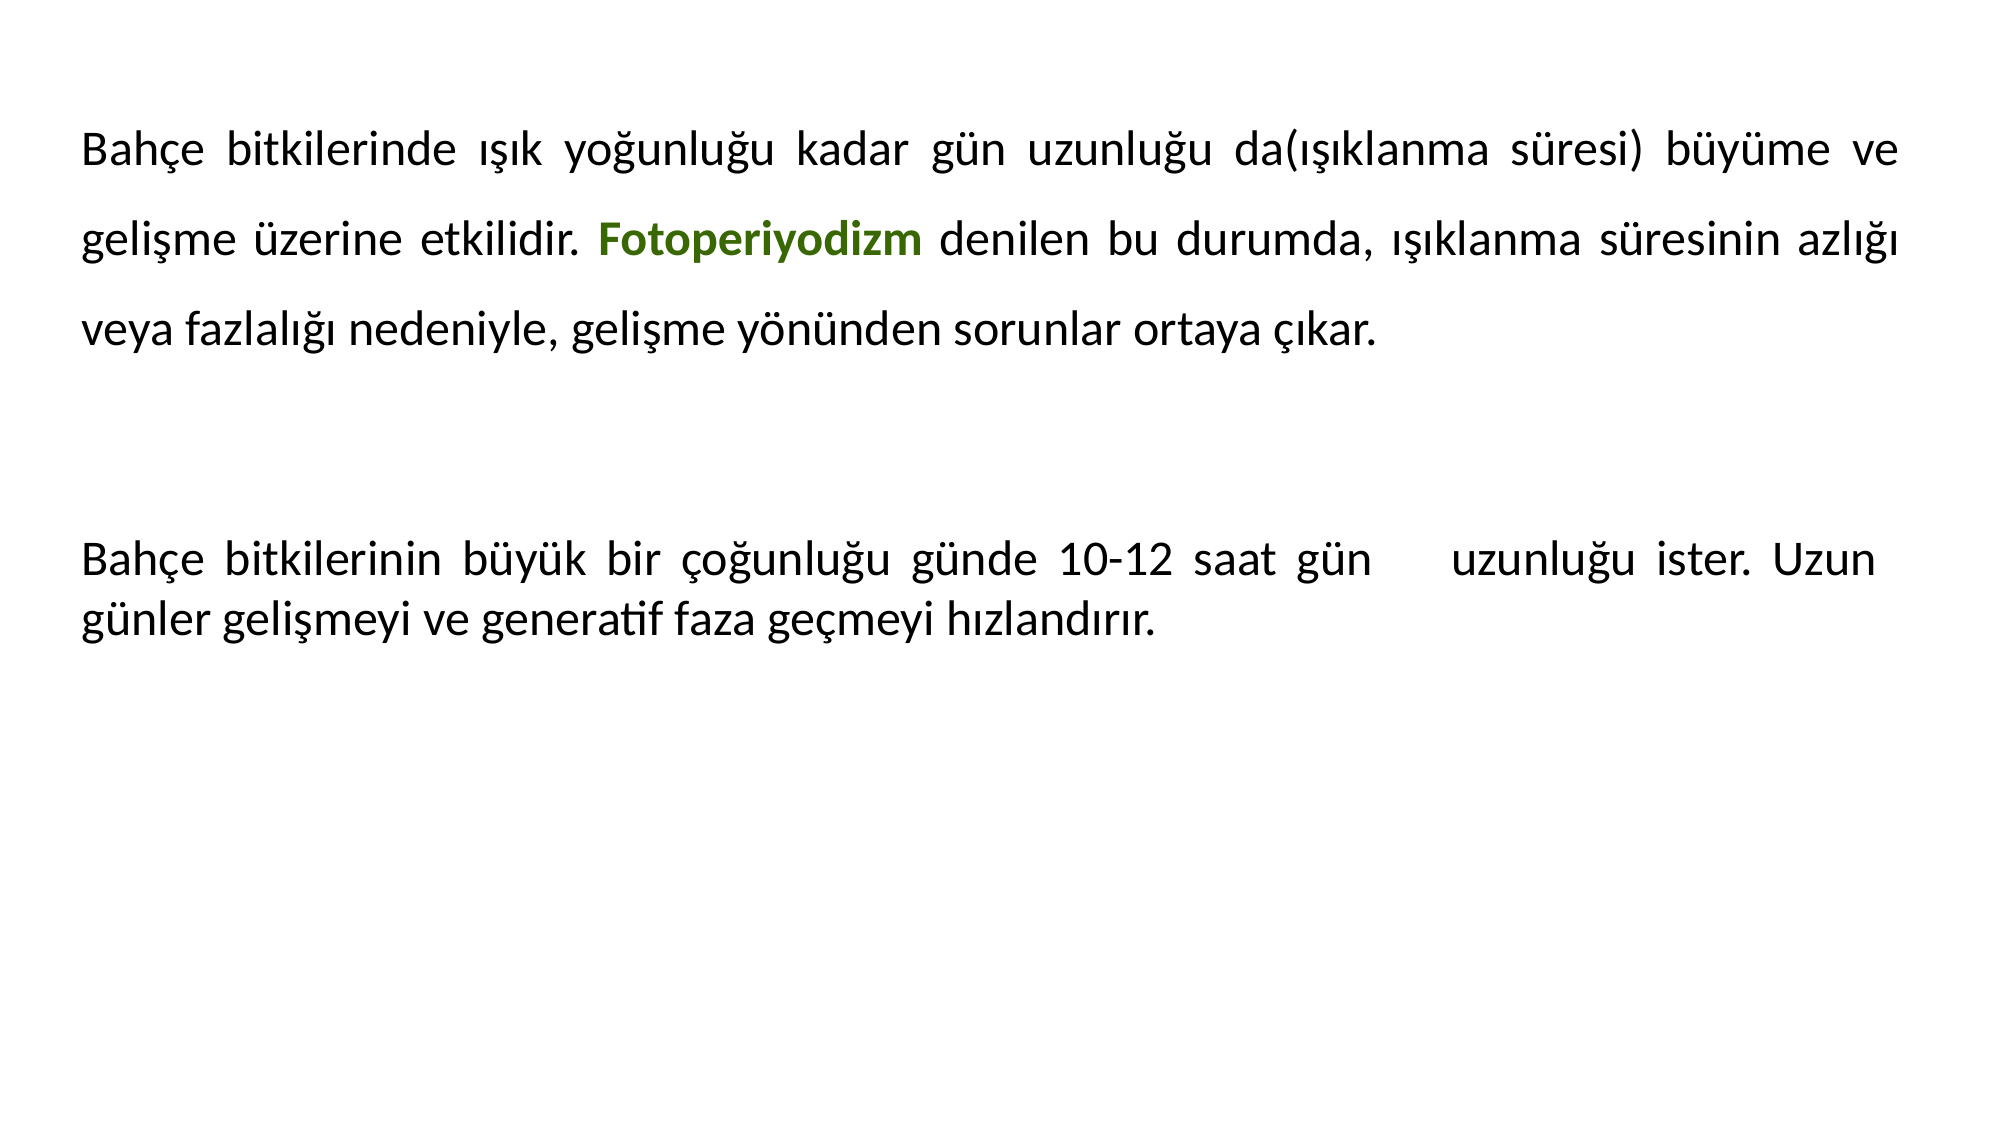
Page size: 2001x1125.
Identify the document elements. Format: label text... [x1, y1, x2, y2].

text_box Bahçe bitkilerinin büyük bir çoğunluğu günde 10-12 saat gün uzunluğu ister. Uzun günler gelişmeyi ve generatif faza geçmeyi hızlandırır. [66, 518, 1893, 654]
text_box Bahçe bitkilerinde ışık yoğunluğu kadar gün uzunluğu da(ışıklanma süresi) büyüme ve gelişme üzerine etkilidir. Fotoperiyodizm denilen bu durumda, ışıklanma süresinin azlığı veya fazlalığı nedeniyle, gelişme yönünden sorunlar ortaya çıkar. [67, 78, 1915, 363]
